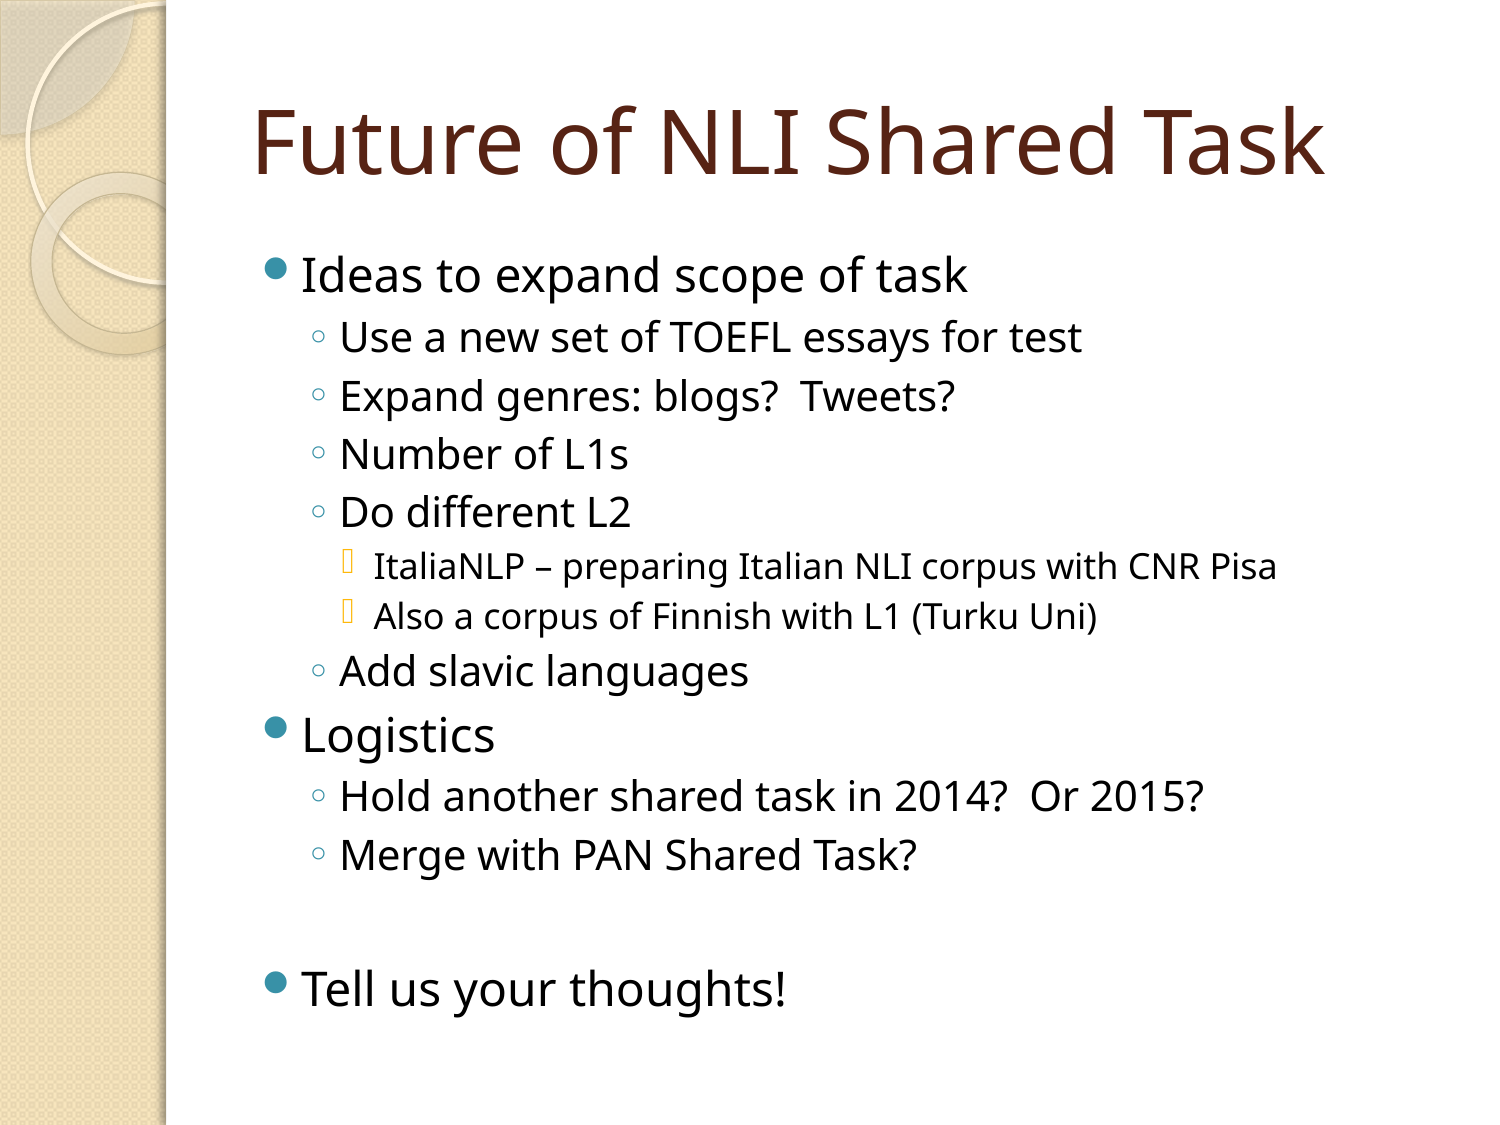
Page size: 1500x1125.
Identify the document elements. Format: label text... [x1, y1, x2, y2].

title Future of NLI Shared Task [235, 45, 1466, 233]
list Ideas to expand scope of task Use a new set of TOEFL essays for test Expand genres: blogs? Tweets? Number of L1s Do different L2 ItaliaNLP – preparing Italian NLI corpus with CNR Pisa Also a corpus of Finnish with L1 (Turku Uni) Add slavic languages Logistics Hold another shared task in 2014? Or 2015? Merge with PAN Shared Task? Tell us your thoughts! [235, 237, 1466, 1025]
